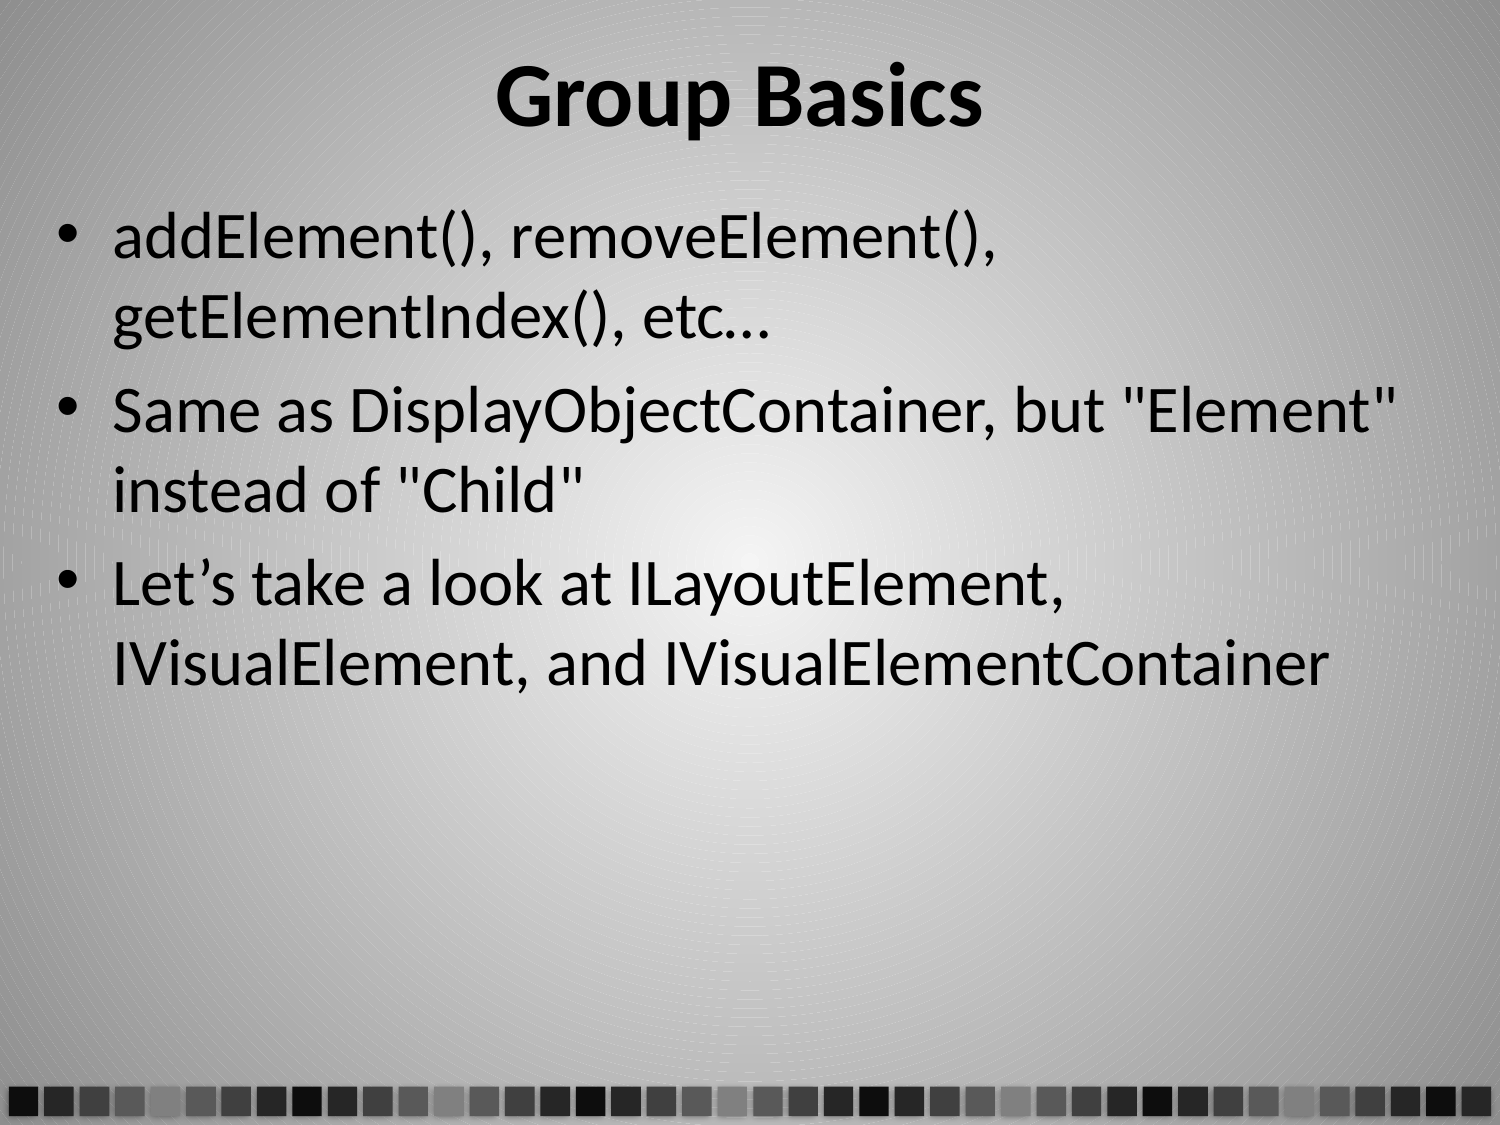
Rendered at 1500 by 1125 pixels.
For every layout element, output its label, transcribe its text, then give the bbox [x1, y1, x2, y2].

title Group Basics [0, 18, 1500, 162]
list addElement(), removeElement(), getElementIndex(), etc… Same as DisplayObjectContainer, but "Element" instead of "Child" Let’s take a look at ILayoutElement, IVisualElement, and IVisualElementContainer [40, 184, 1426, 1048]
